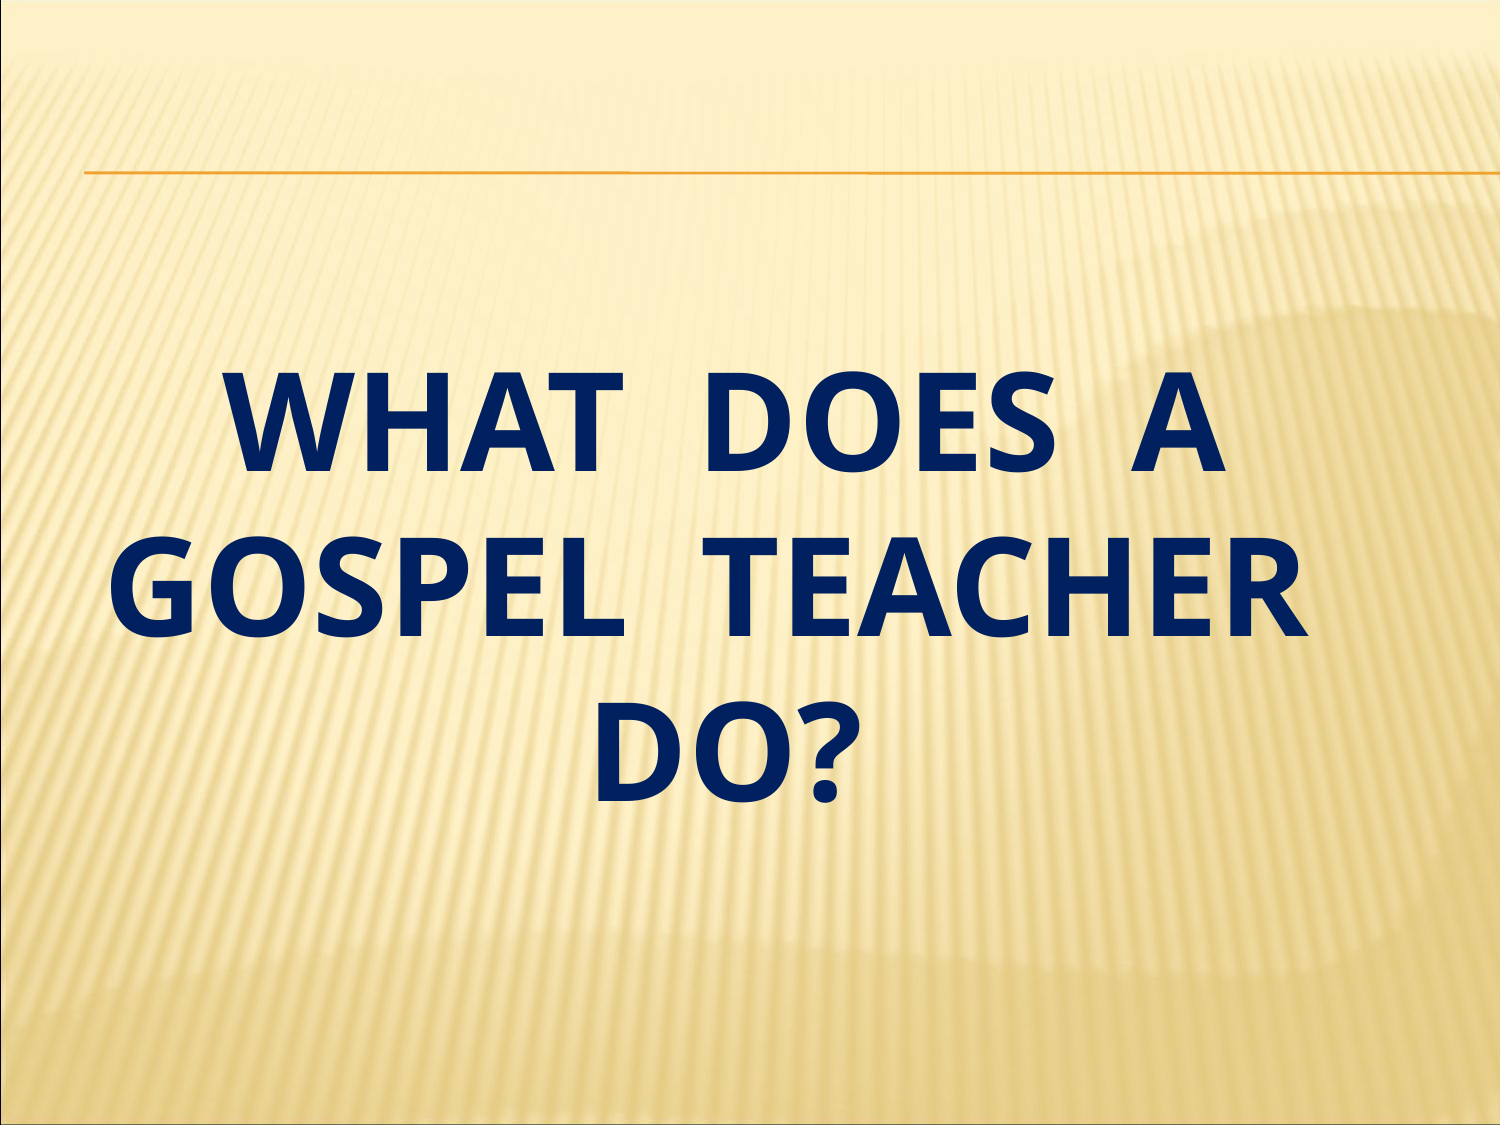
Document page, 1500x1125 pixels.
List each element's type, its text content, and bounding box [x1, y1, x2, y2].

picture [0, 0, 1500, 1125]
title what does a gospel teacher do? [87, 187, 1363, 975]
